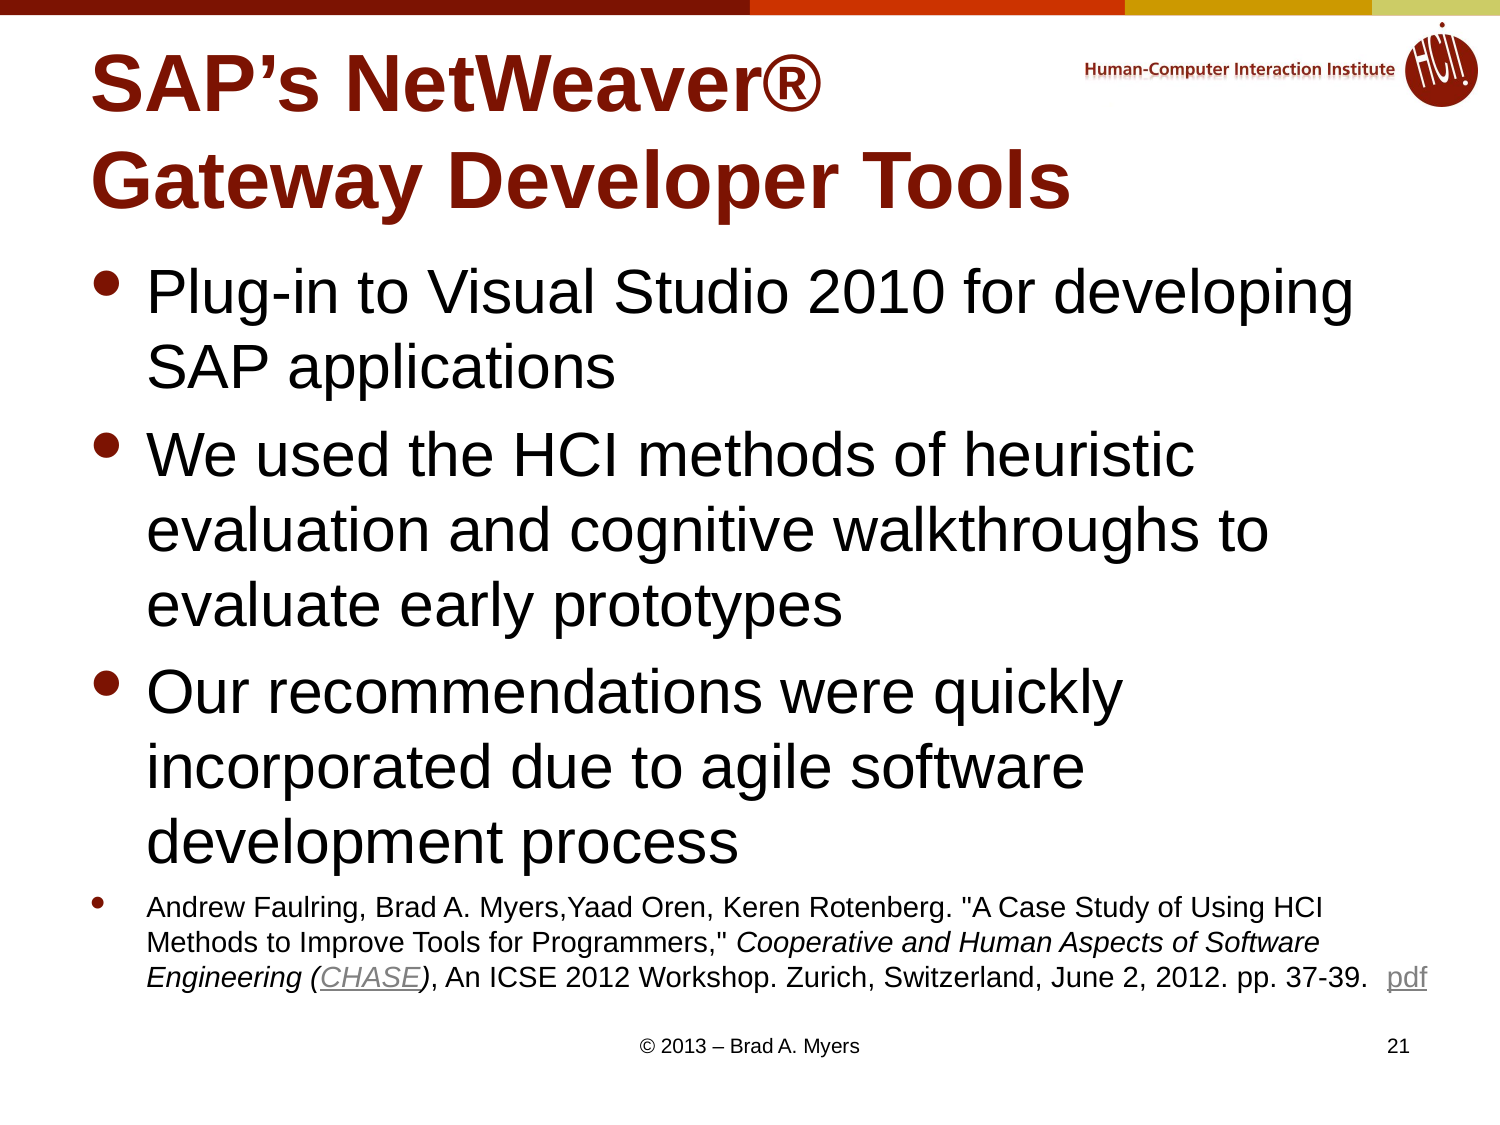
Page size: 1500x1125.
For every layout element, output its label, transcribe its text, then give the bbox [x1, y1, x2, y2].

title SAP’s NetWeaver® Gateway Developer Tools [74, 19, 1313, 233]
list Plug-in to Visual Studio 2010 for developing SAP applications We used the HCI methods of heuristic evaluation and cognitive walkthroughs to evaluate early prototypes Our recommendations were quickly incorporated due to agile software development process Andrew Faulring, Brad A. Myers,Yaad Oren, Keren Rotenberg. "A Case Study of Using HCI Methods to Improve Tools for Programmers," Cooperative and Human Aspects of Software Engineering (CHASE), An ICSE 2012 Workshop. Zurich, Switzerland, June 2, 2012. pp. 37-39. pdf [74, 243, 1447, 968]
footer © 2013 – Brad A. Myers [512, 1024, 988, 1101]
slide_number 21 [1074, 1024, 1426, 1101]
picture [1313, 22, 1478, 107]
